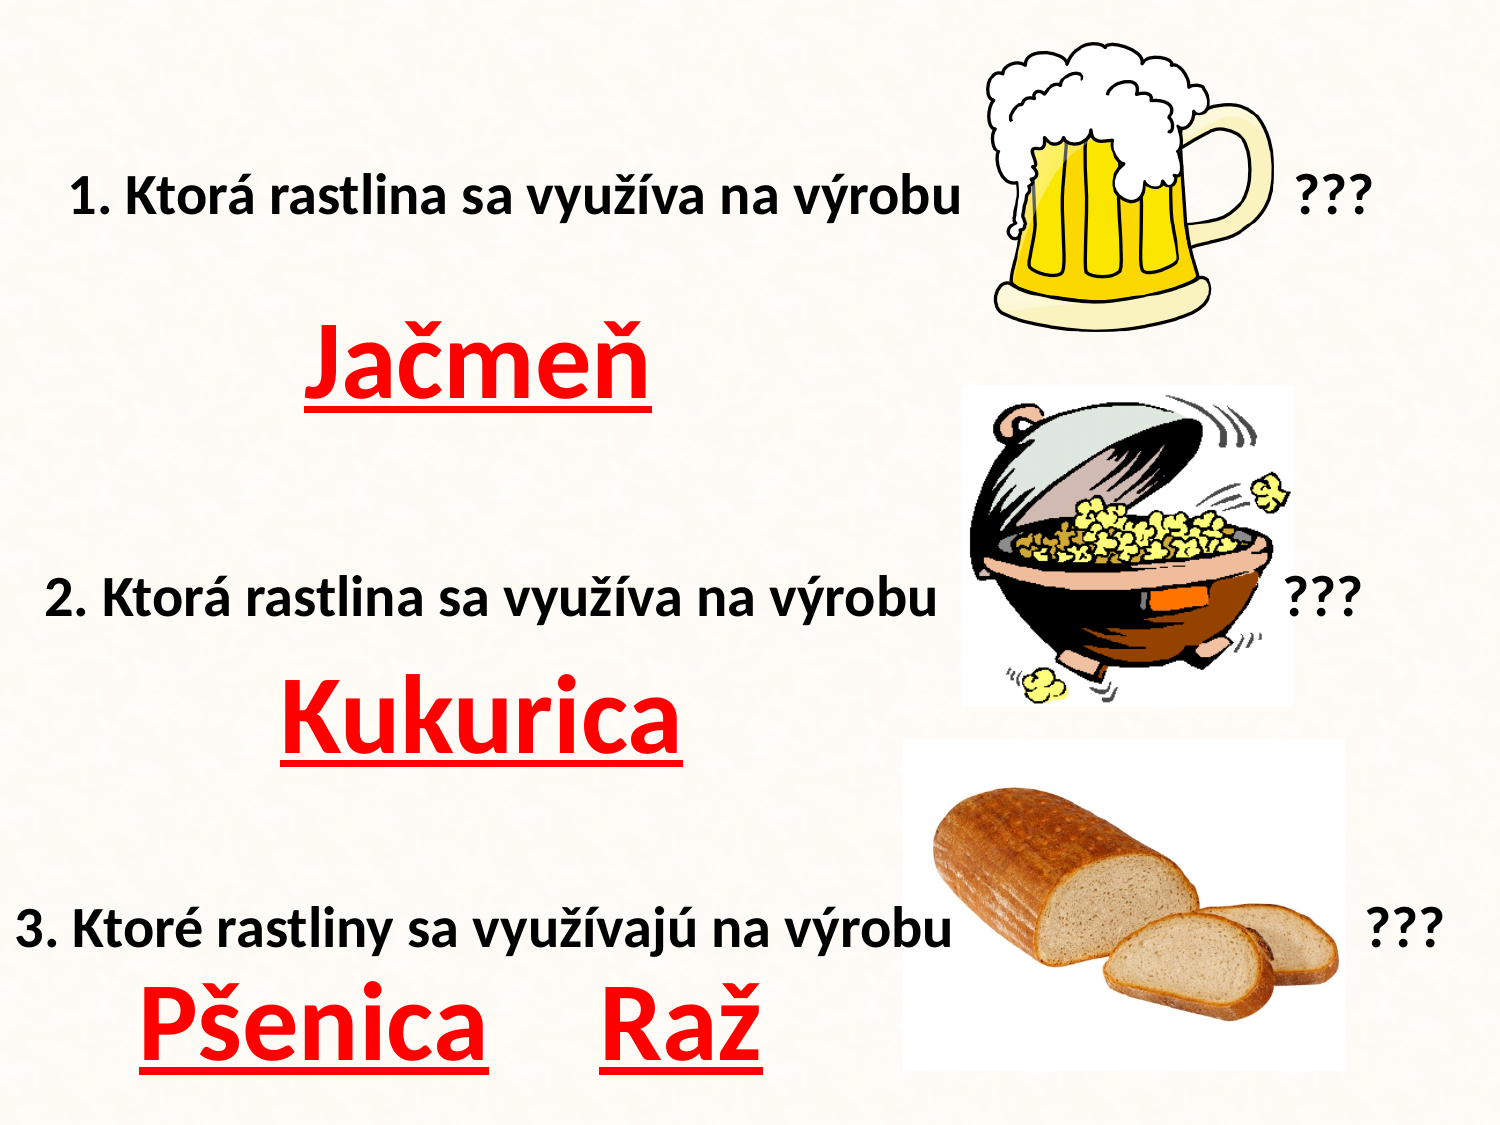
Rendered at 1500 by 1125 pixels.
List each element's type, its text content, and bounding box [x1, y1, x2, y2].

picture [962, 385, 1293, 707]
text_box Raž [584, 940, 809, 1091]
picture [985, 42, 1274, 332]
text_box Kukurica [265, 633, 750, 784]
text_box 3. Ktoré rastliny sa využívajú na výrobu ??? [0, 881, 898, 967]
text_box Jačmeň [289, 278, 673, 429]
text_box 2. Ktorá rastlina sa využíva na výrobu ??? [29, 550, 957, 636]
text_box 1. Ktorá rastlina sa využíva na výrobu ??? [53, 149, 980, 234]
text_box 3. Ktoré rastliny sa využívajú na výrobu ??? [1351, 881, 1500, 967]
text_box 2. Ktorá rastlina sa využíva na výrobu ??? [1297, 550, 1465, 636]
text_box Pšenica [123, 940, 508, 1091]
text_box 1. Ktorá rastlina sa využíva na výrobu ??? [1277, 149, 1400, 234]
picture [903, 739, 1345, 1071]
